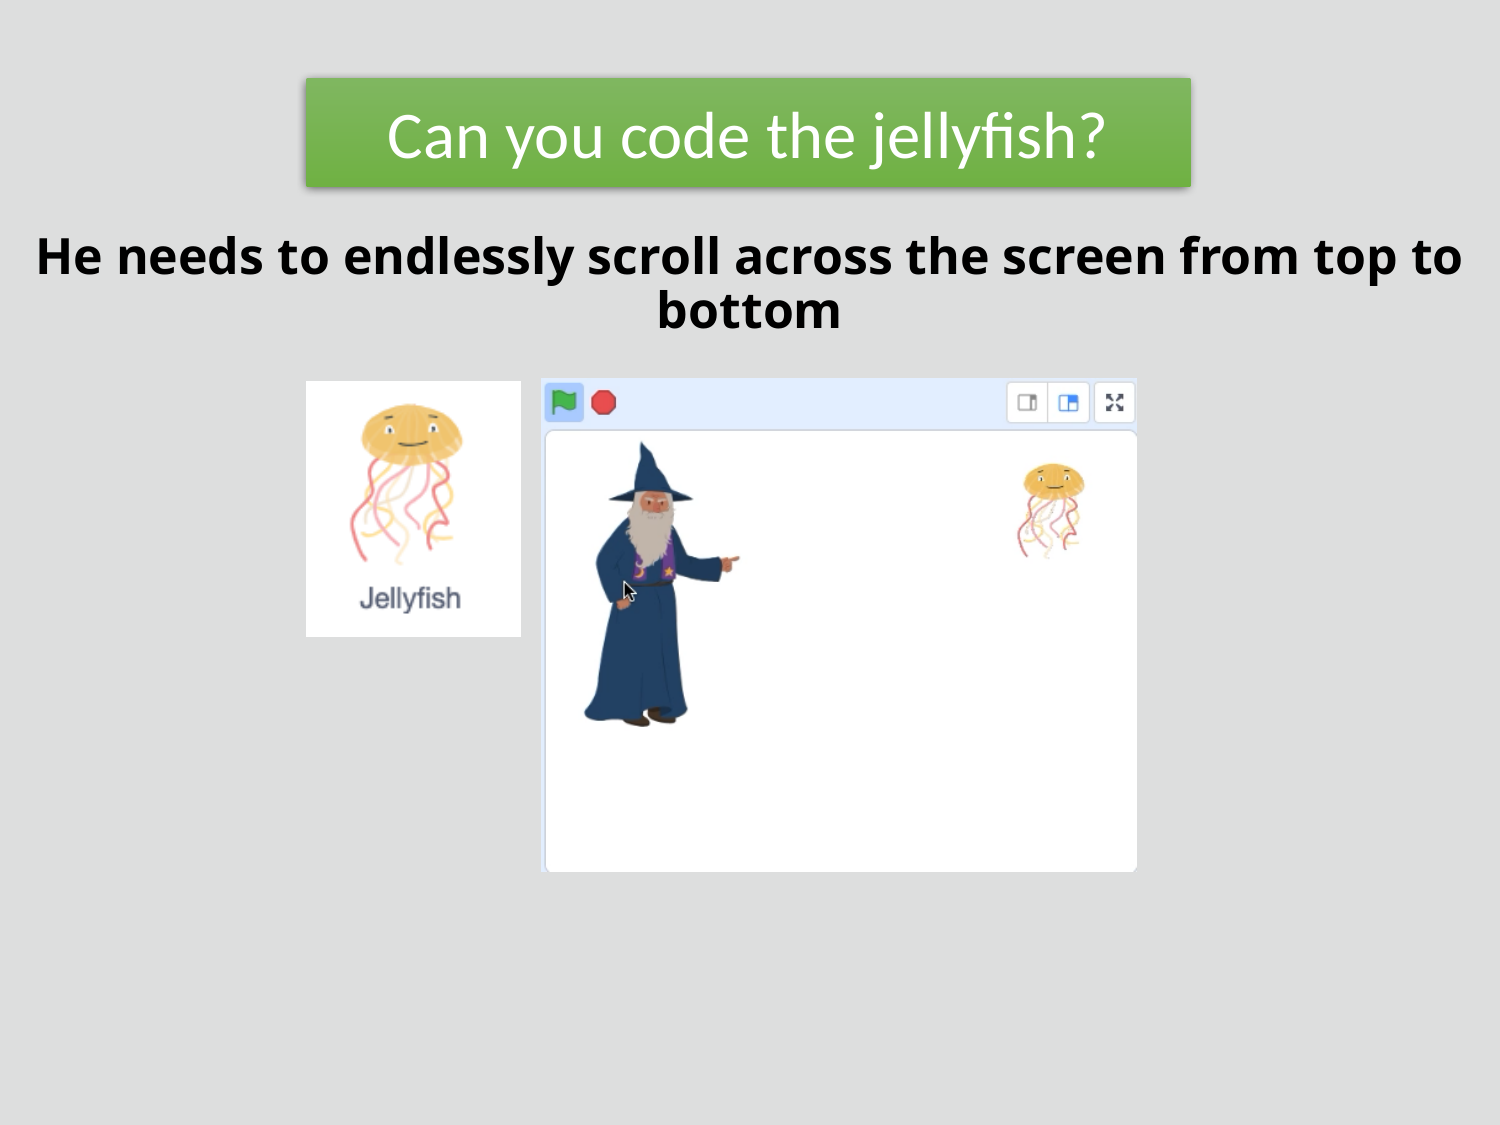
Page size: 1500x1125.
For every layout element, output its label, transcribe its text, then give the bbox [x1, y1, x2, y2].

title He needs to endlessly scroll across the screen from top to bottom [0, 133, 1500, 352]
text_box Can you code the jellyfish? [306, 78, 1191, 187]
picture [306, 381, 521, 637]
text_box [540, 377, 1138, 873]
